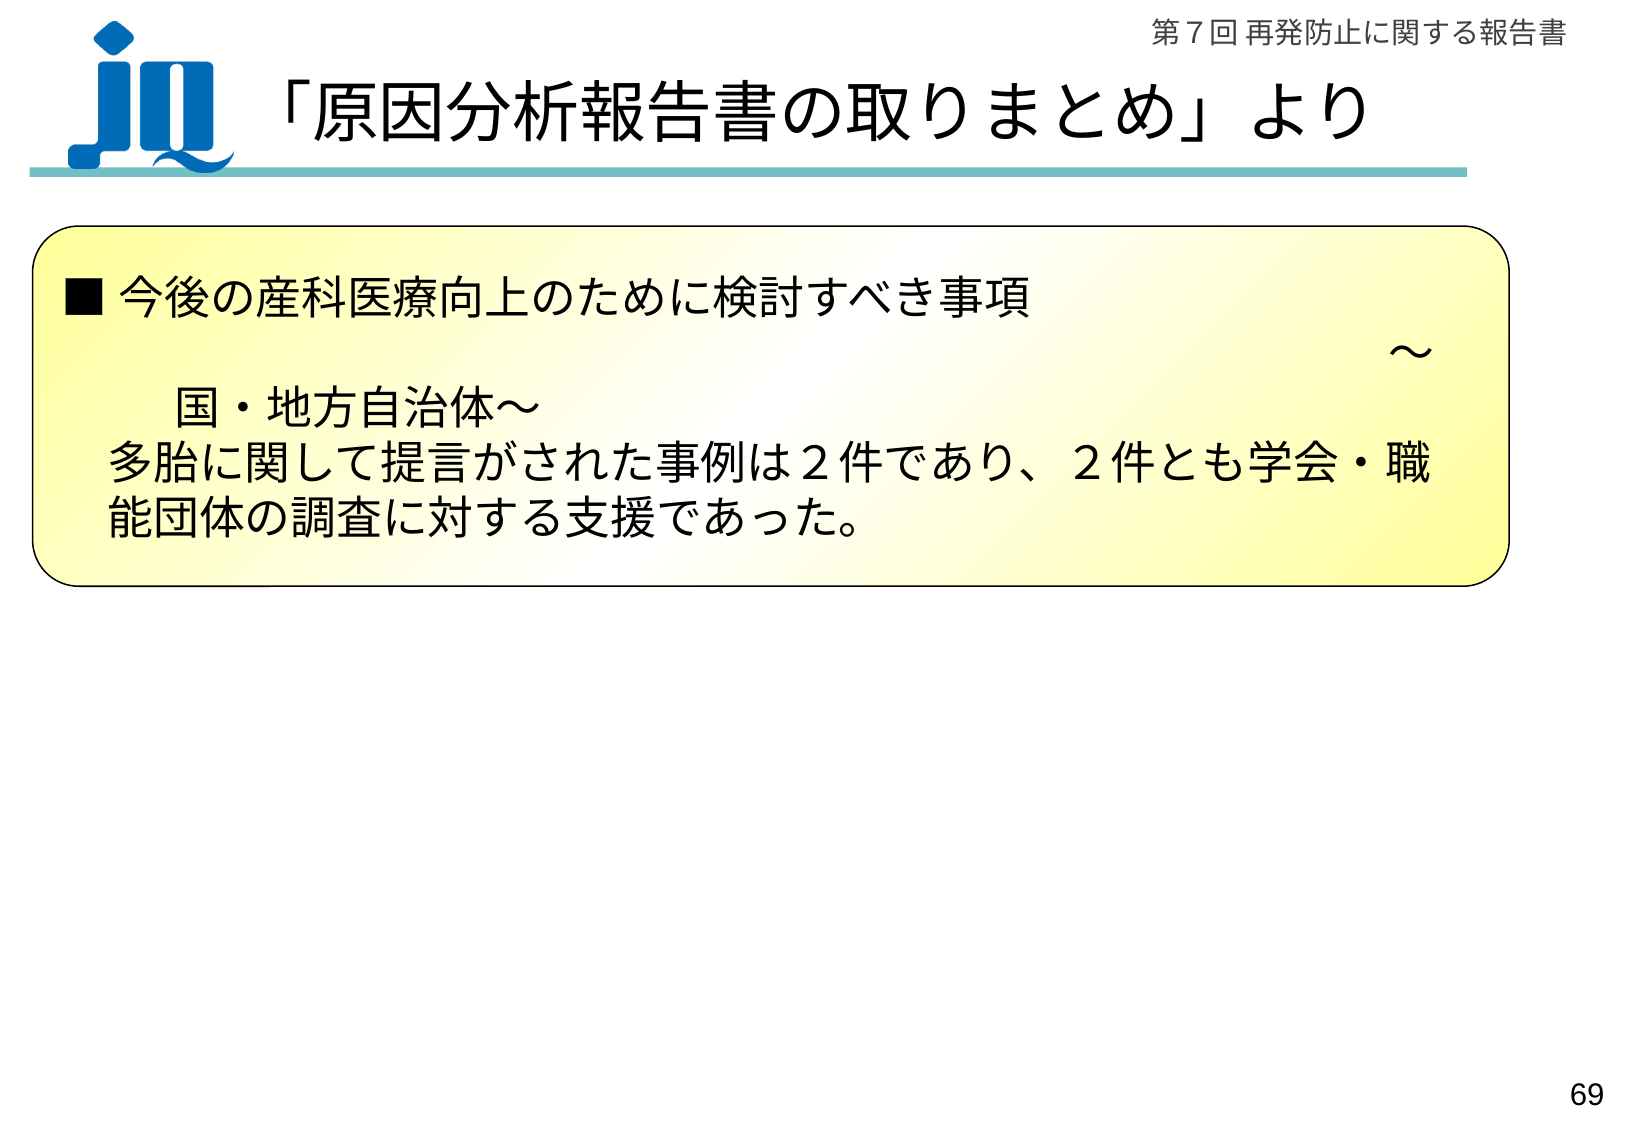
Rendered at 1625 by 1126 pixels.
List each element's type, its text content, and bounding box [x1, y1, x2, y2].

text_box ■今後の産科医療向上のために検討すべき事項 ～国・地方自治体～ 多胎に関して提言がされた事例は２件であり、２件とも学会・職 能団体の調査に対する支援であった。 [32, 226, 1510, 587]
title 「原因分析報告書の取りまとめ」より [224, 61, 1401, 158]
slide_number 68 [1241, 1066, 1621, 1126]
picture [68, 21, 234, 173]
